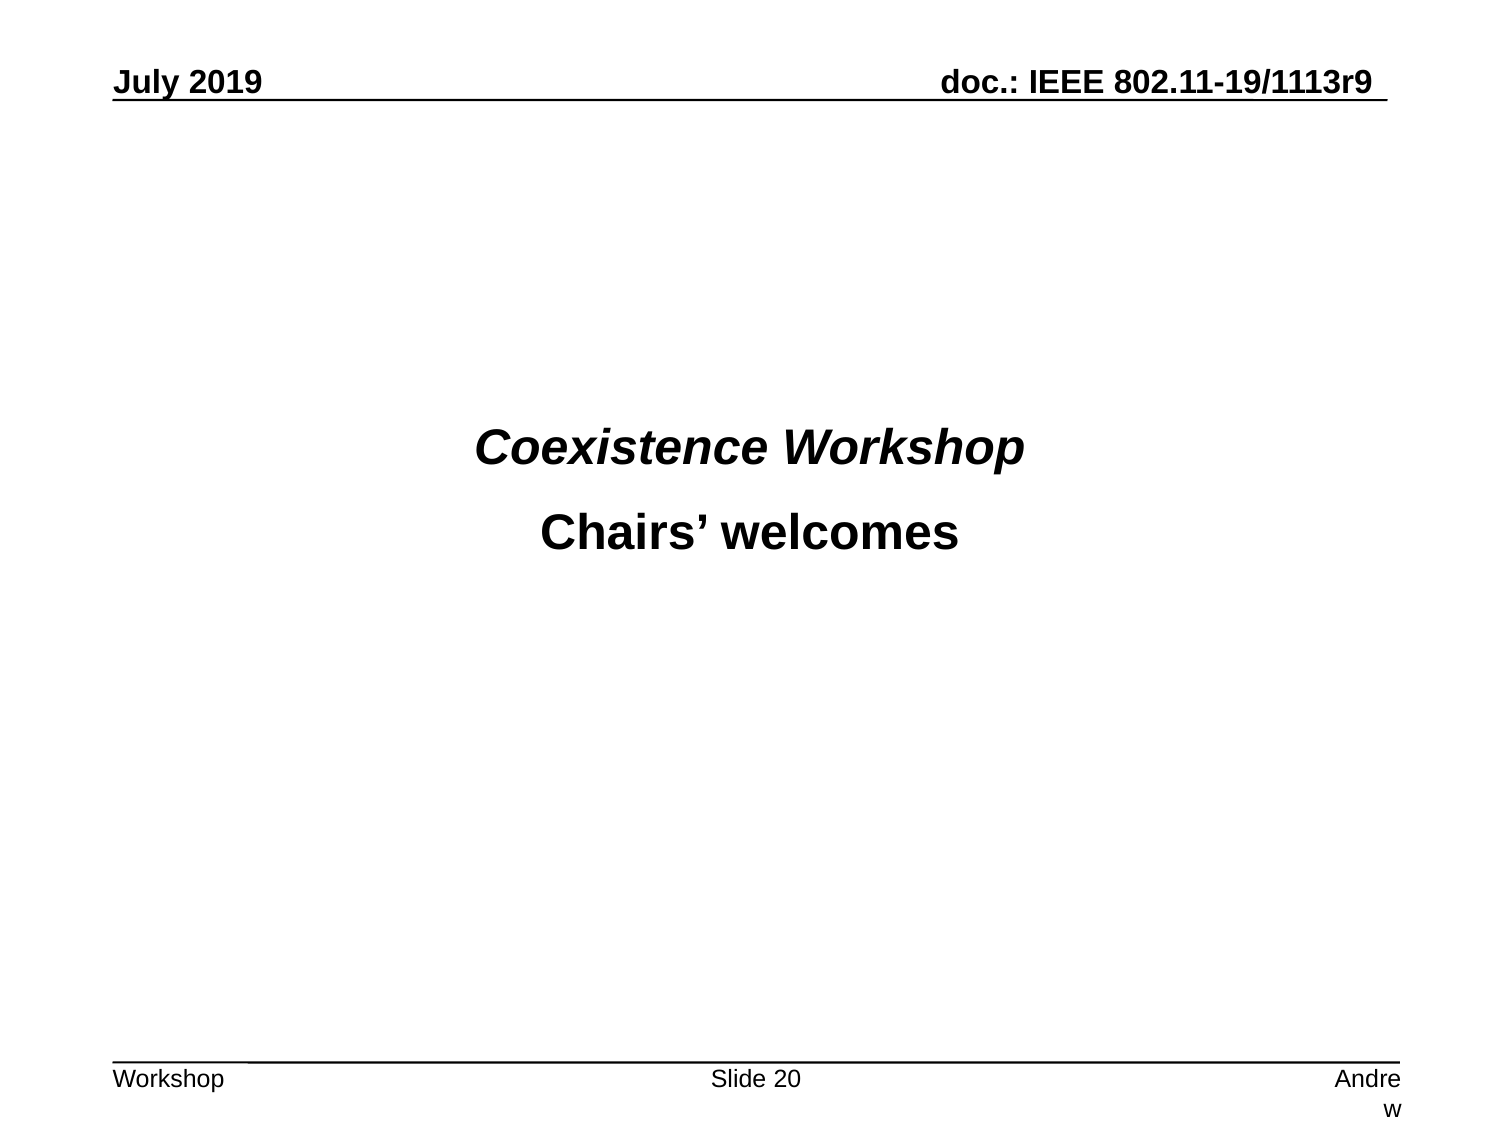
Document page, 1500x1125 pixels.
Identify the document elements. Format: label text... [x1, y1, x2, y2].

slide_number Slide 20 [709, 1061, 803, 1093]
footer Andrew Myles, Cisco [1320, 1061, 1402, 1093]
list Coexistence Workshop Chairs’ welcomes [112, 324, 1388, 650]
